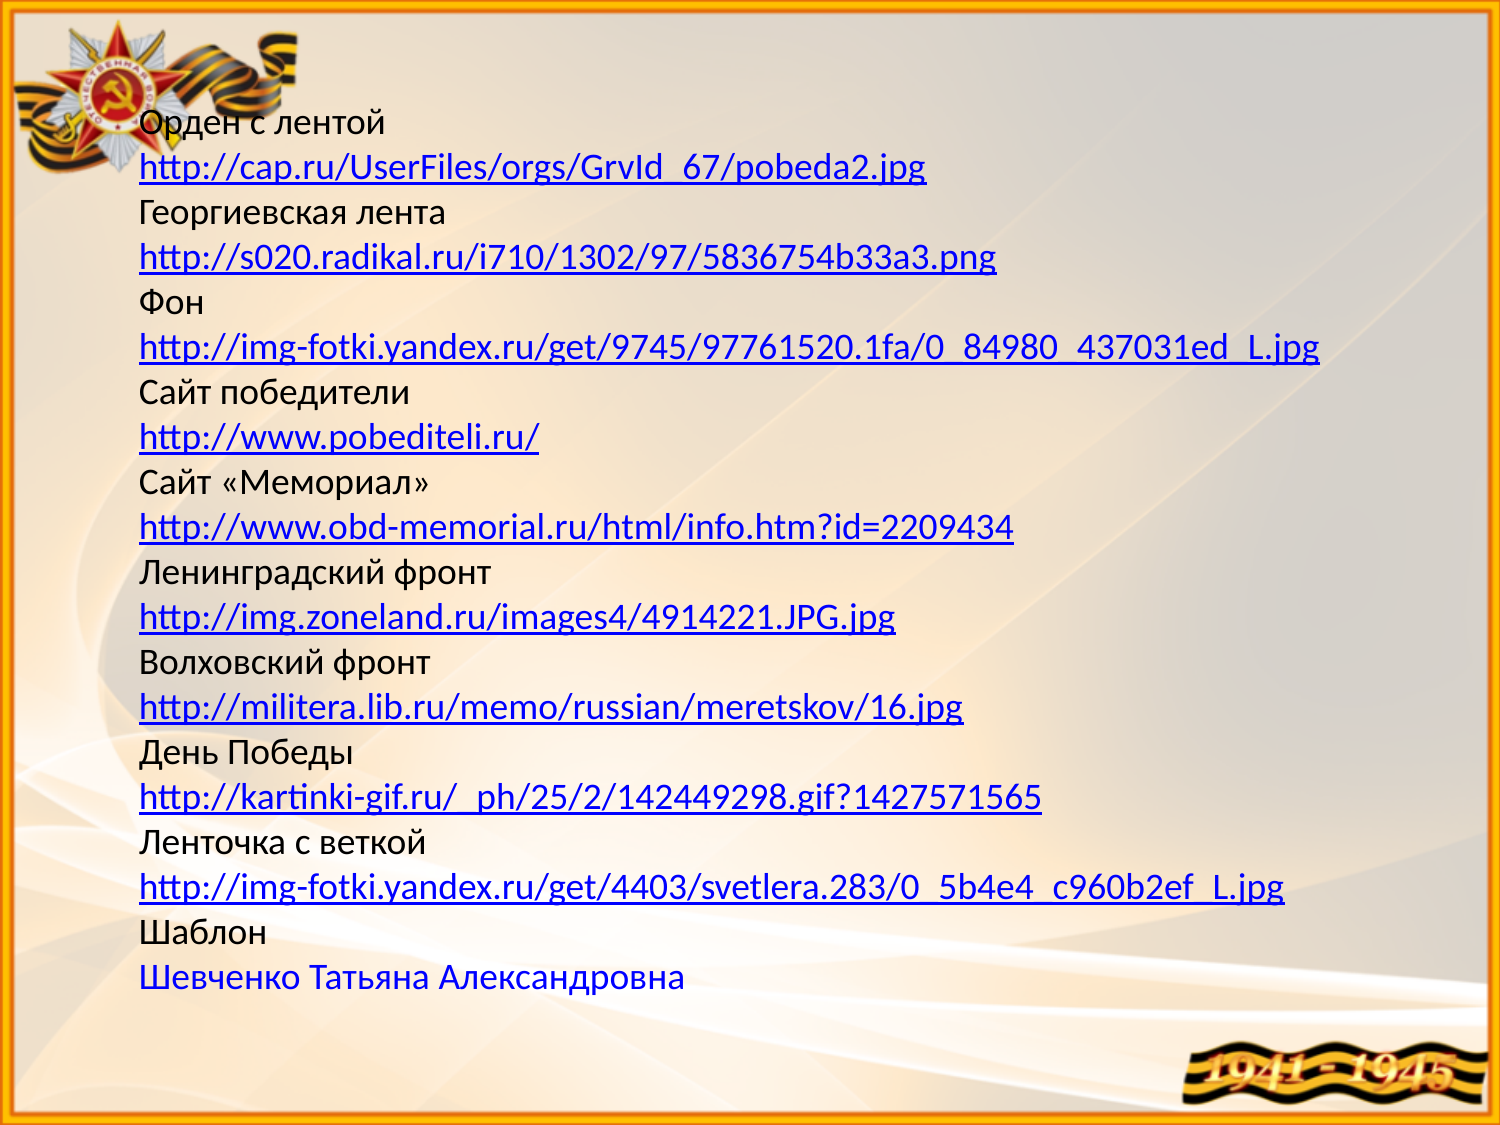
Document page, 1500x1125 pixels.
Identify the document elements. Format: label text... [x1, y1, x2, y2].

picture [0, 0, 1500, 1125]
text_box Орден с лентой http://cap.ru/UserFiles/orgs/GrvId_67/pobeda2.jpg Георгиевская лента http://s020.radikal.ru/i710/1302/97/5836754b33a3.png Фон http://img-fotki.yandex.ru/get/9745/97761520.1fa/0_84980_437031ed_L.jpg Сайт победители http://www.pobediteli.ru/ Сайт «Мемориал» http://www.obd-memorial.ru/html/info.htm?id=2209434 Ленинградский фронт http://img.zoneland.ru/images4/4914221.JPG.jpg Волховский фронт http://militera.lib.ru/memo/russian/meretskov/16.jpg День Победы http://kartinki-gif.ru/_ph/25/2/142449298.gif?1427571565 Ленточка с веткой http://img-fotki.yandex.ru/get/4403/svetlera.283/0_5b4e4_c960b2ef_L.jpg Шаблон Шевченко Татьяна Александровна [123, 89, 1483, 1095]
